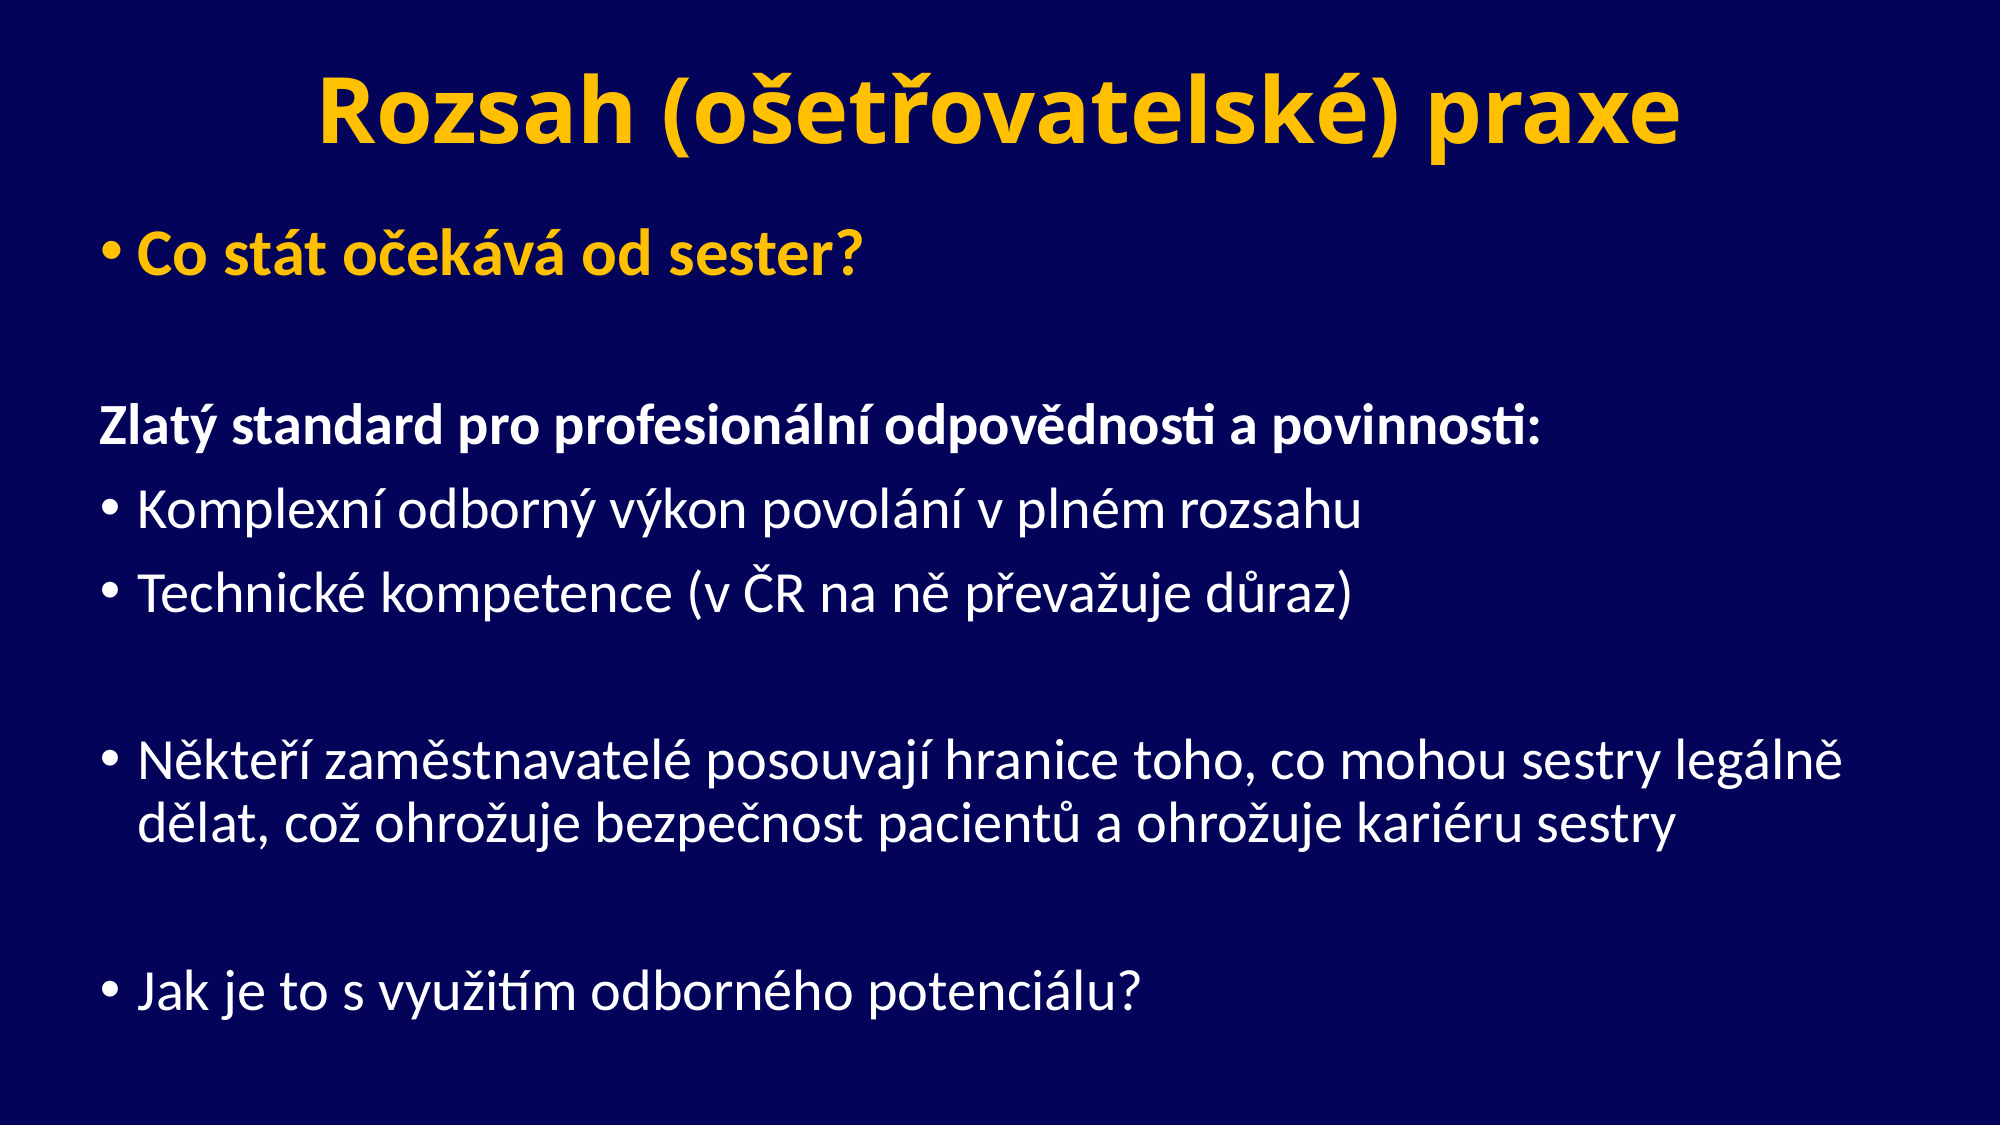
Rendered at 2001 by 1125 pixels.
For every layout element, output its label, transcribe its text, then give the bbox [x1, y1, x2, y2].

list Co stát očekává od sester? Zlatý standard pro profesionální odpovědnosti a povinnosti: Komplexní odborný výkon povolání v plném rozsahu Technické kompetence (v ČR na ně převažuje důraz) Někteří zaměstnavatelé posouvají hranice toho, co mohou sestry legálně dělat, což ohrožuje bezpečnost pacientů a ohrožuje kariéru sestry Jak je to s využitím odborného potenciálu? [85, 210, 1930, 1066]
title Rozsah (ošetřovatelské) praxe [137, 46, 1863, 183]
